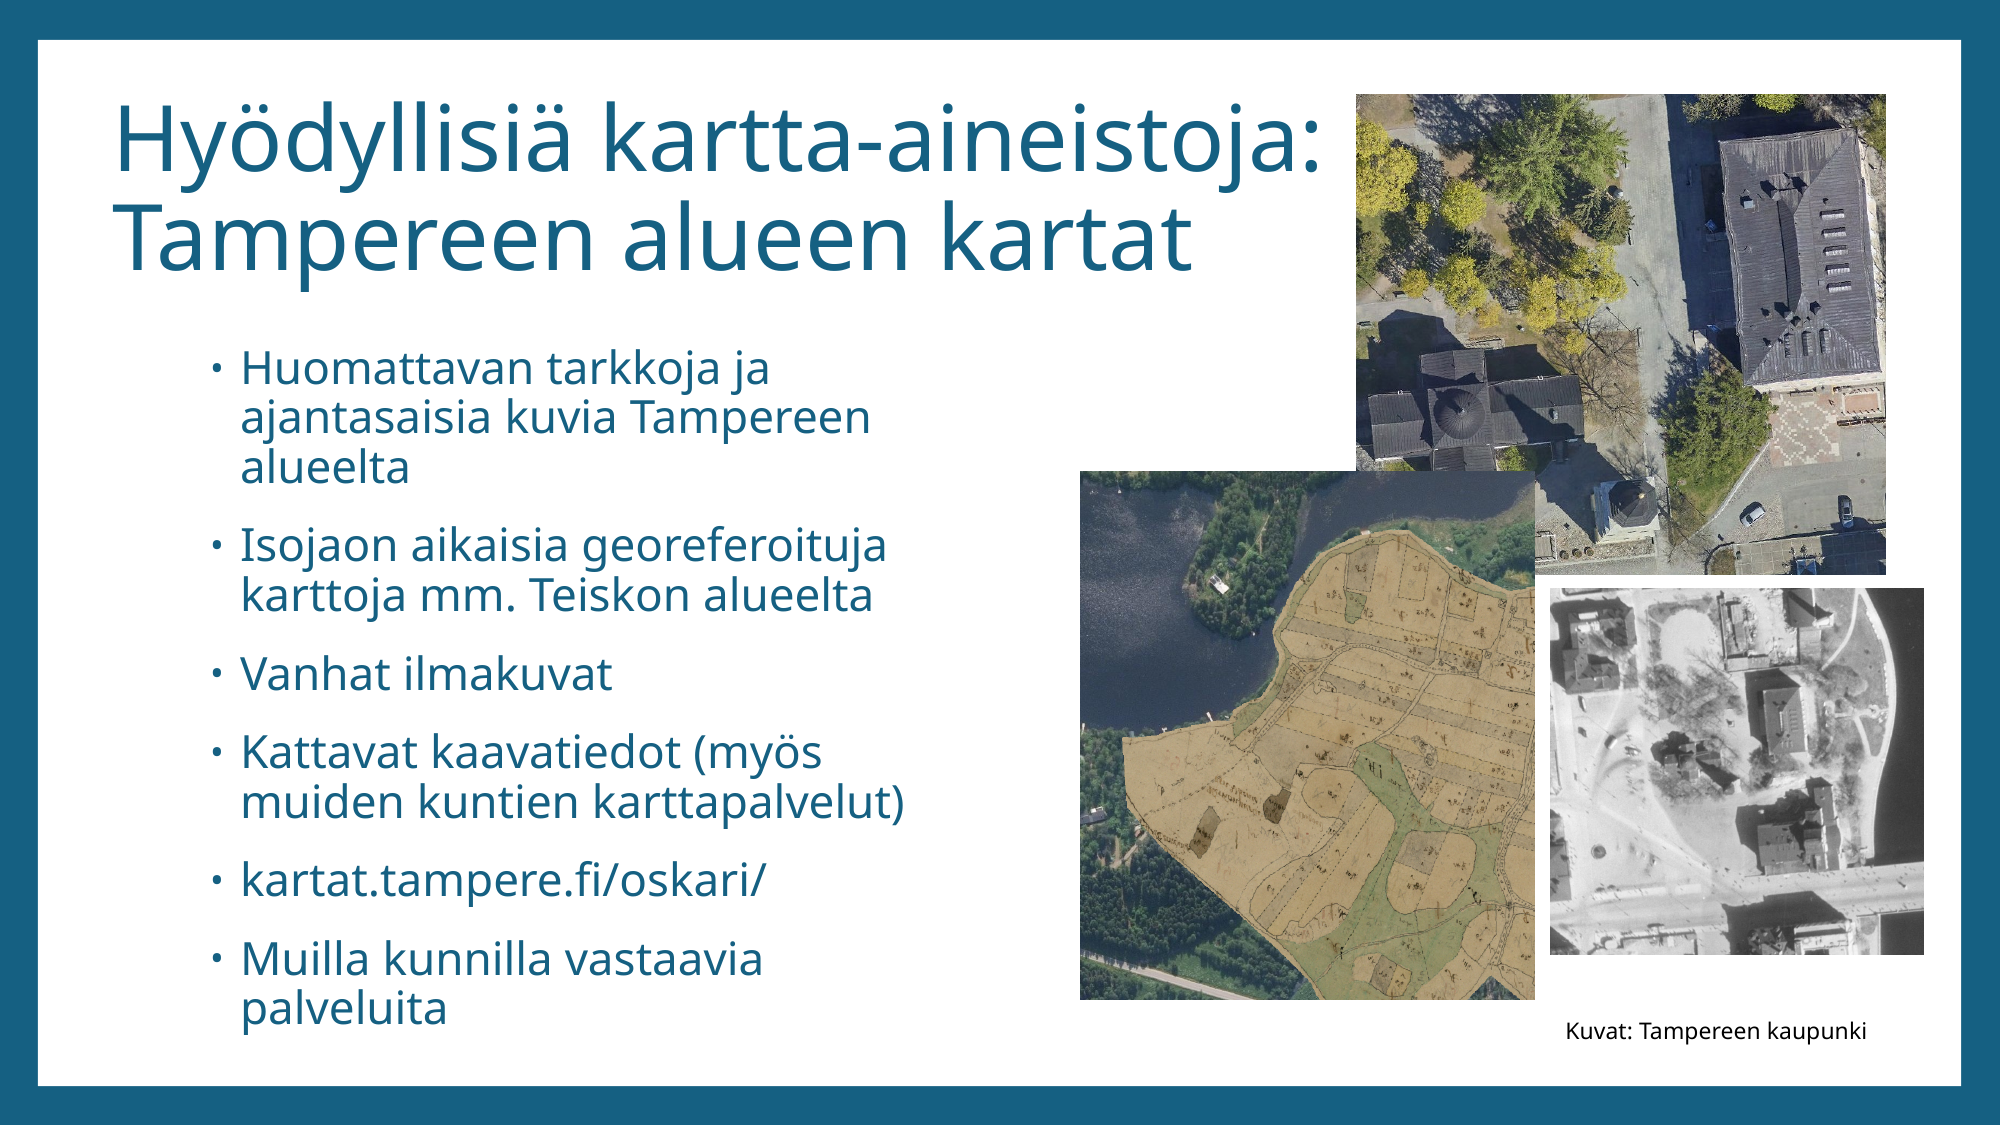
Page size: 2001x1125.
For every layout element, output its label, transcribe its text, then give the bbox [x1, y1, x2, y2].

picture [1080, 94, 1886, 1001]
list Huomattavan tarkkoja ja ajantasaisia kuvia Tampereen alueelta Isojaon aikaisia georeferoituja karttoja mm. Teiskon alueelta Vanhat ilmakuvat Kattavat kaavatiedot (myös muiden kuntien karttapalvelut) kartat.tampere.fi/oskari/ Muilla kunnilla vastaavia palveluita [187, 337, 976, 1000]
text_box Kuvat: Tampereen kaupunki [1550, 1008, 1886, 1052]
title Hyödyllisiä kartta-aineistoja: Tampereen alueen kartat [97, 80, 1718, 303]
picture [1550, 588, 1924, 956]
